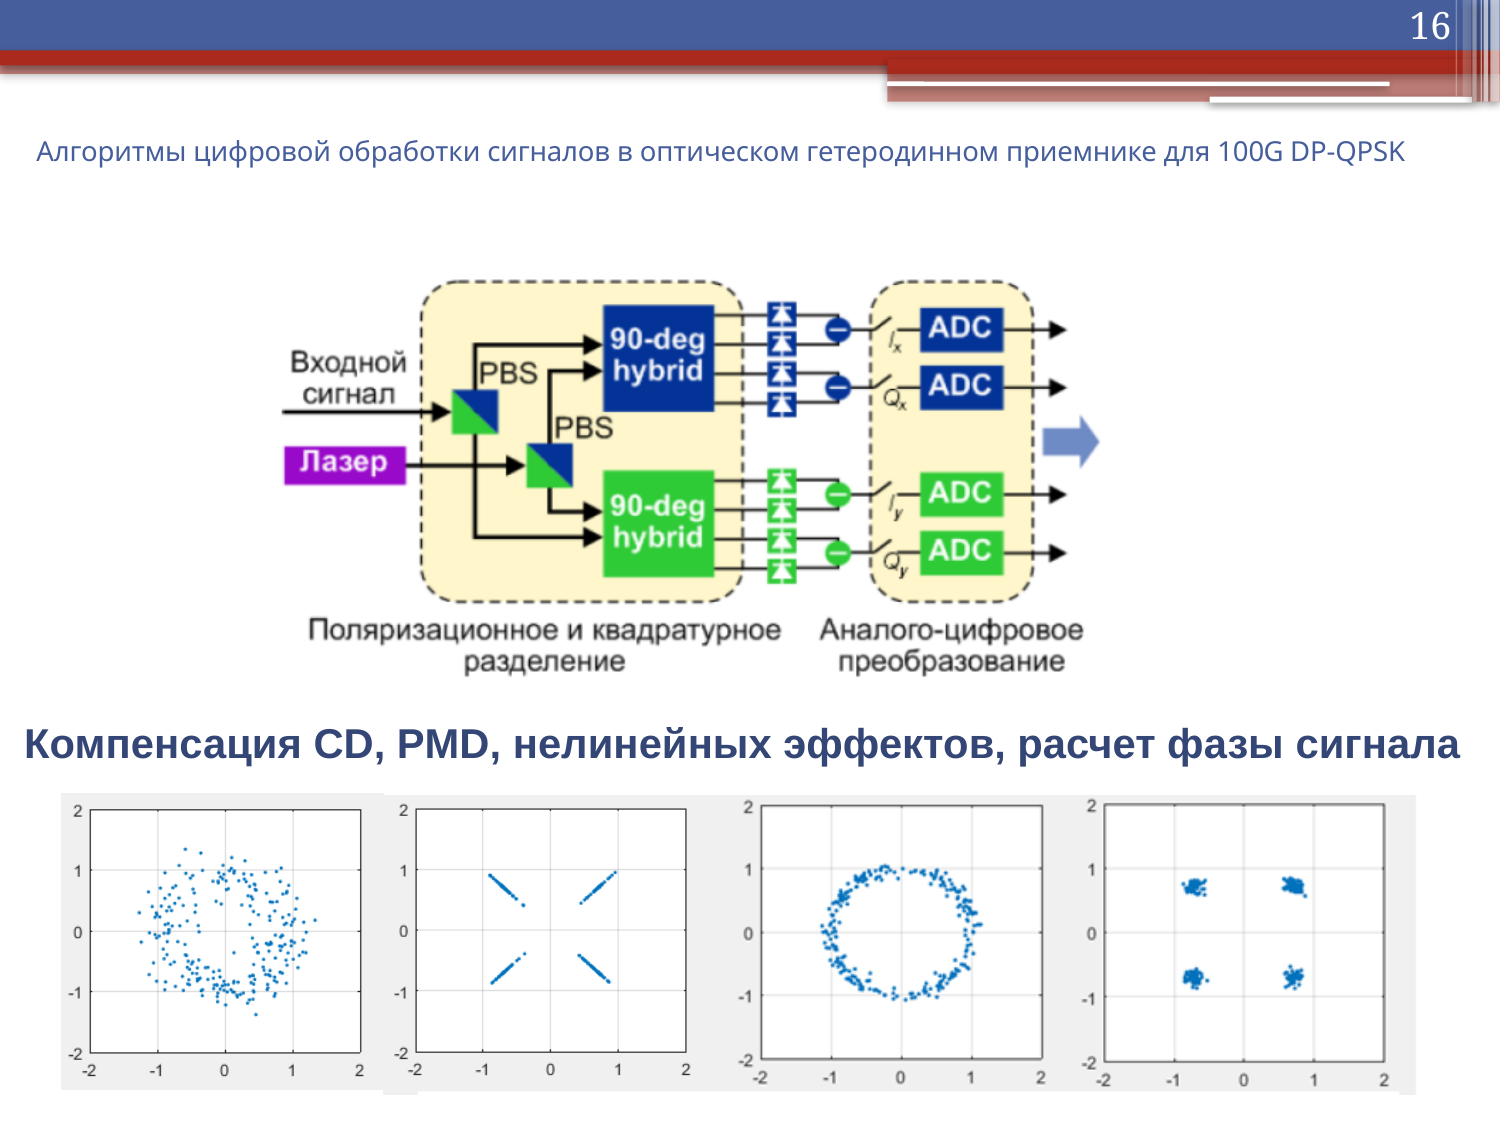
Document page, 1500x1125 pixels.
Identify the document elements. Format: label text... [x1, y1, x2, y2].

title Алгоритмы цифровой обработки сигналов в оптическом гетеродинном приемнике для 100G DP-QPSK [21, 83, 1500, 179]
slide_number 16 [1341, 0, 1466, 61]
picture [61, 792, 1418, 1095]
text_box Компенсация CD, PMD, нелинейных эффектов, расчет фазы сигнала [9, 709, 1500, 775]
picture [265, 262, 1102, 688]
